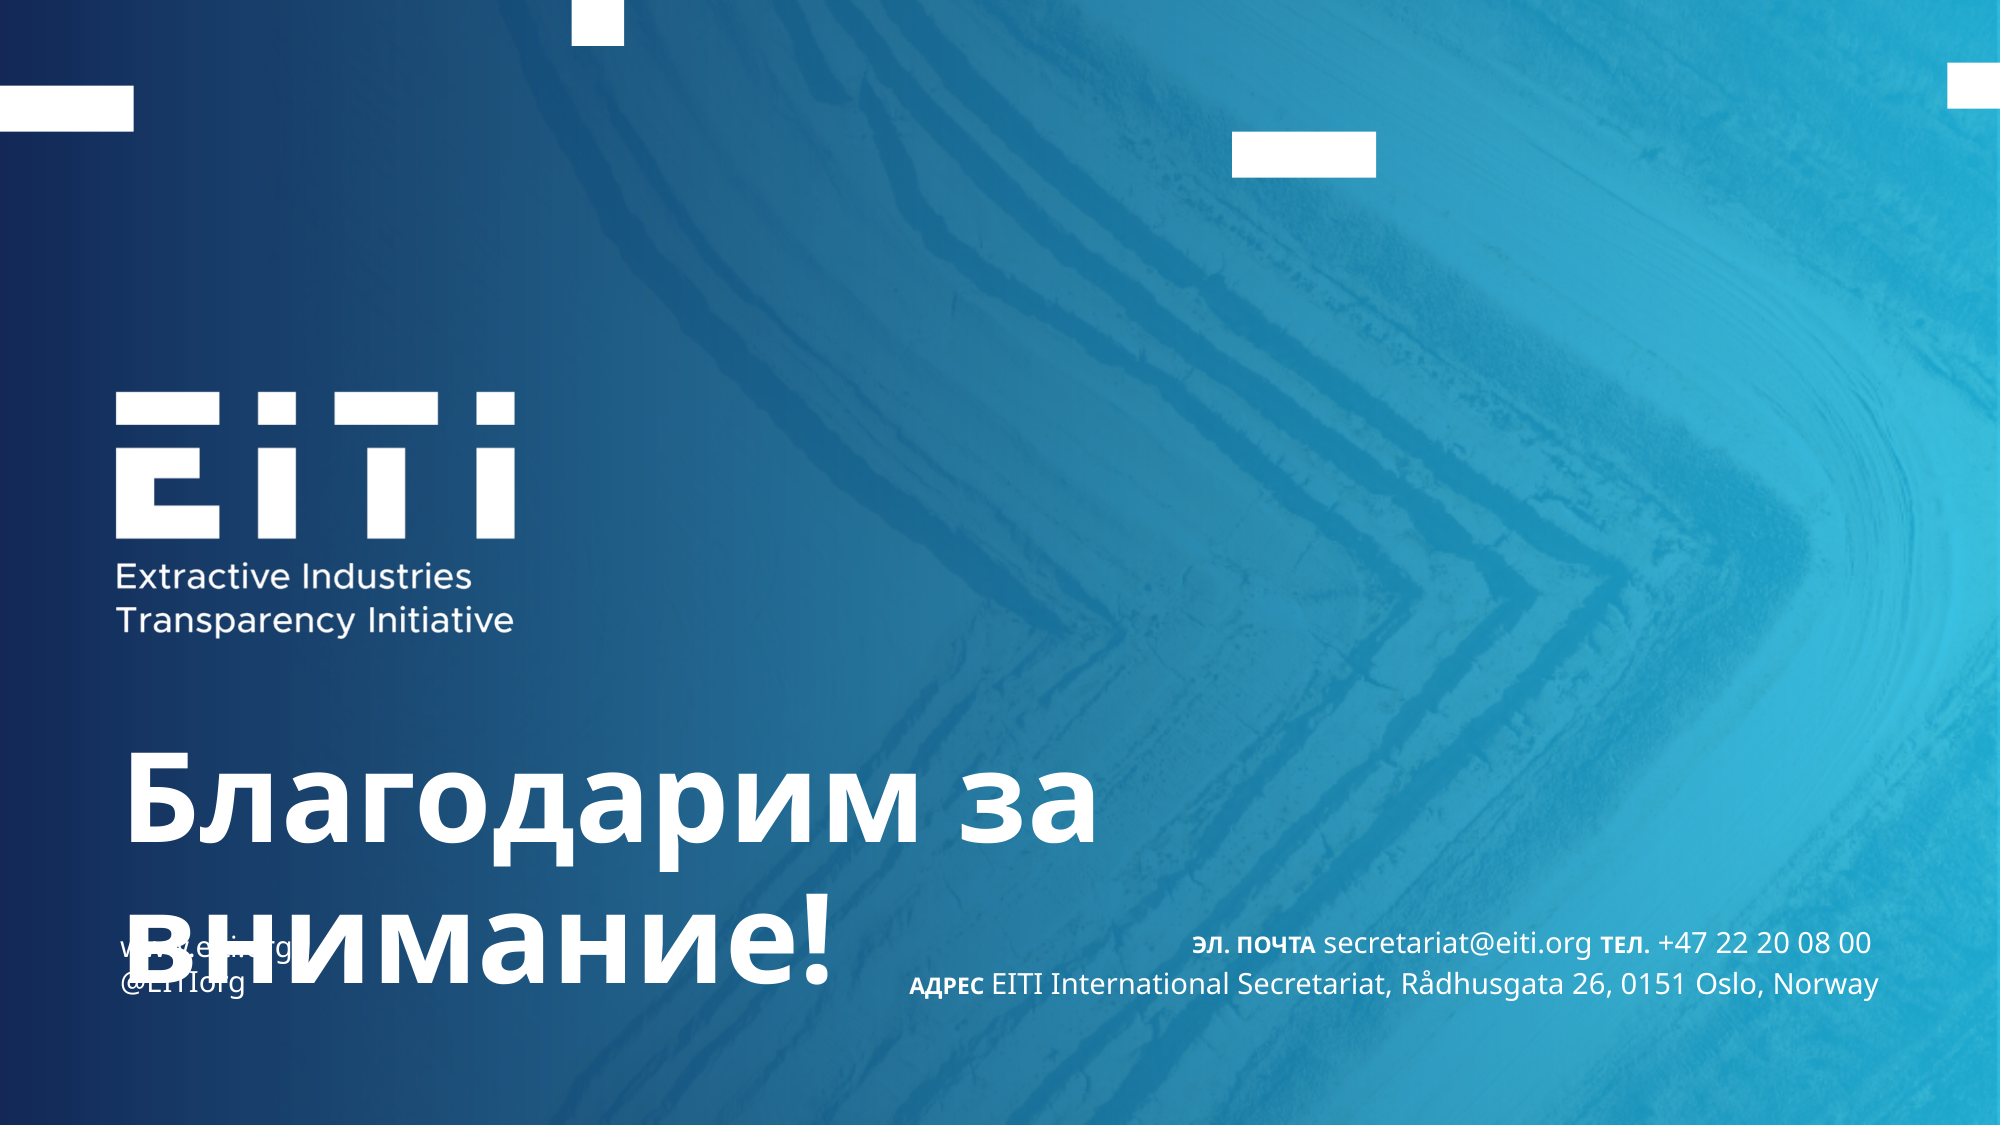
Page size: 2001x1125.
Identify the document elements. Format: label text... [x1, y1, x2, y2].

text_box ЭЛ. ПОЧТА secretariat@eiti.org ТЕЛ. +47 22 20 08 00 АДРЕС EITI International Secretariat, Rådhusgata 26, 0151 Oslo, Norway [762, 876, 1895, 1008]
list Благодарим за внимание! [105, 722, 1853, 845]
picture [79, 358, 553, 663]
